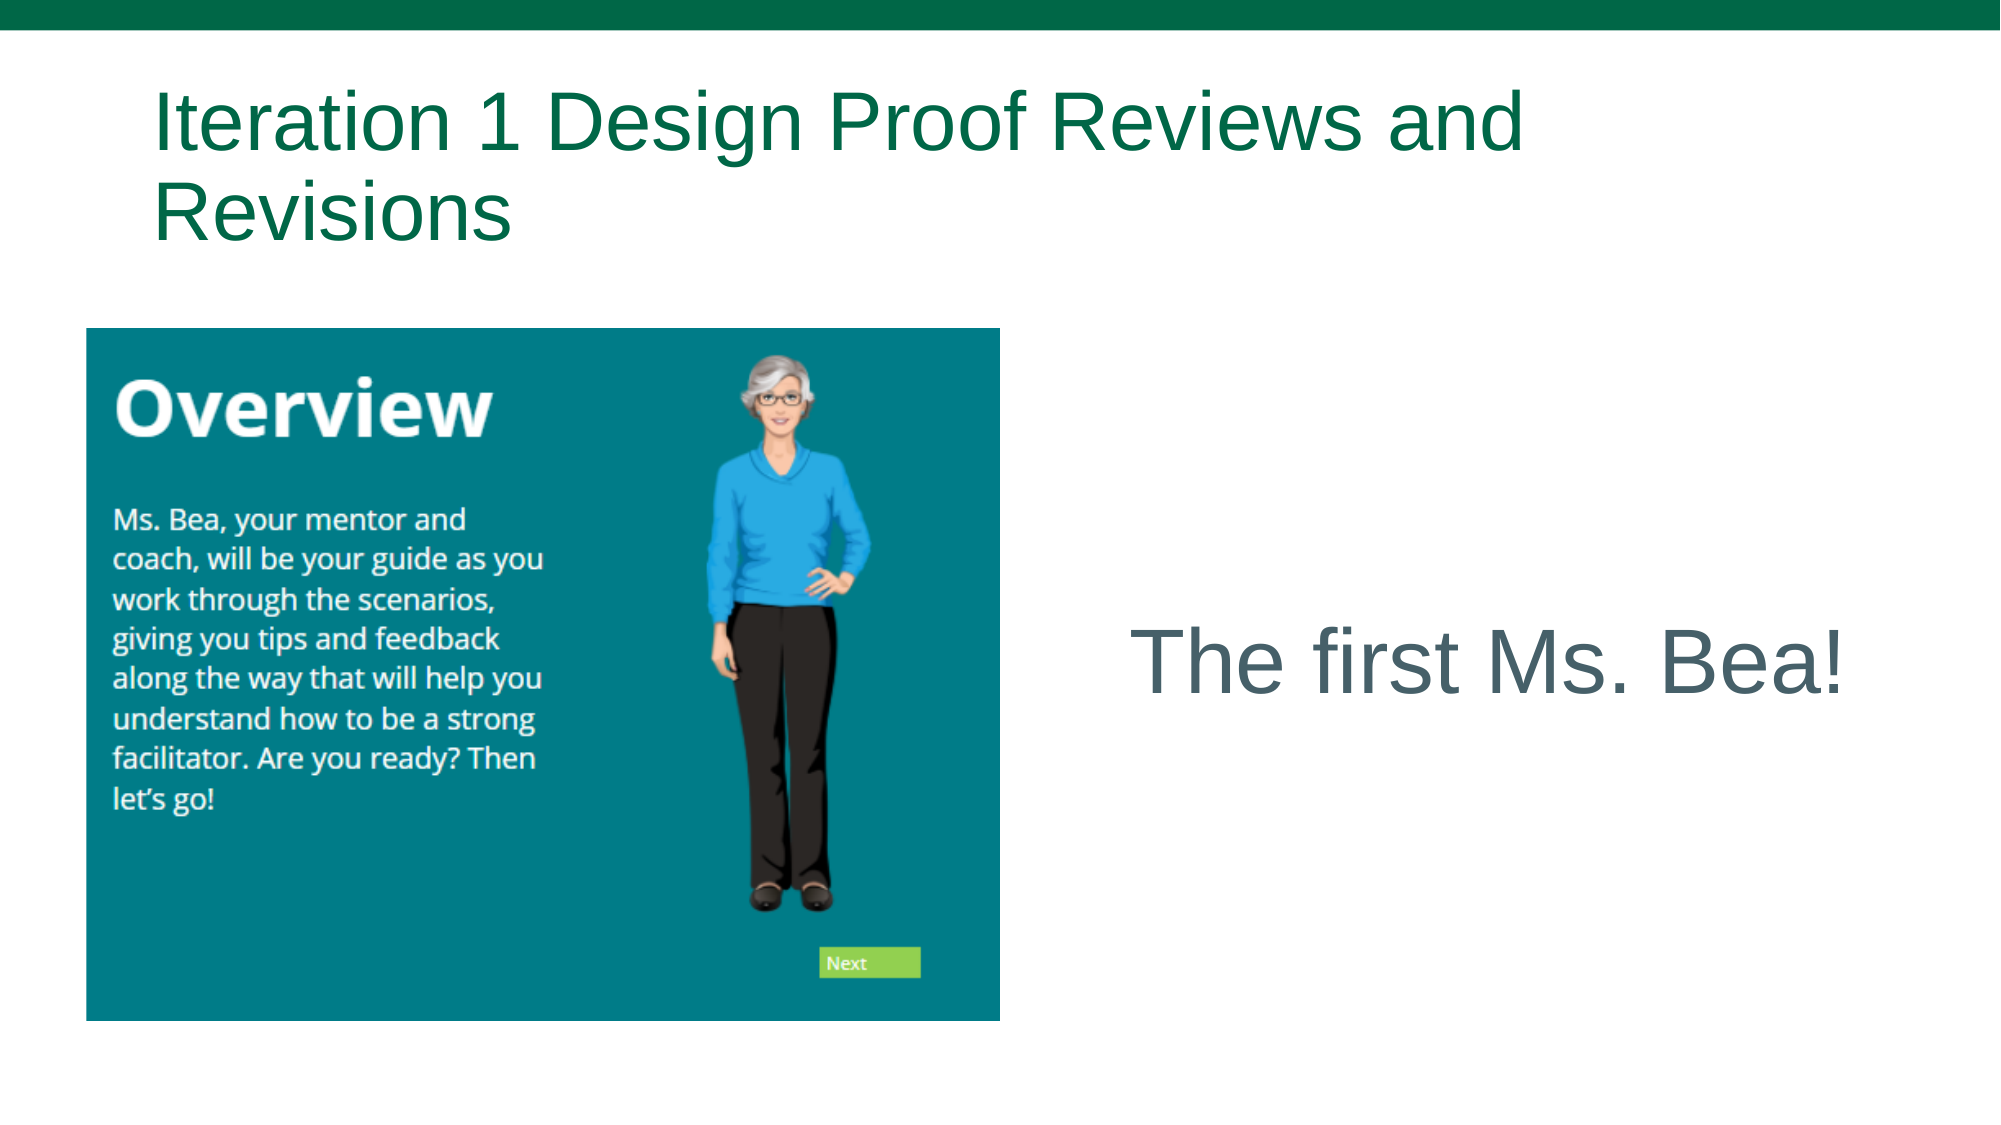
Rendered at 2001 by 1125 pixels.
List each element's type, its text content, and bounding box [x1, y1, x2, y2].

list The first Ms. Bea! [1063, 306, 1914, 1021]
title Iteration 1 Design Proof Reviews and Revisions [137, 59, 1863, 278]
picture [86, 328, 1001, 1021]
